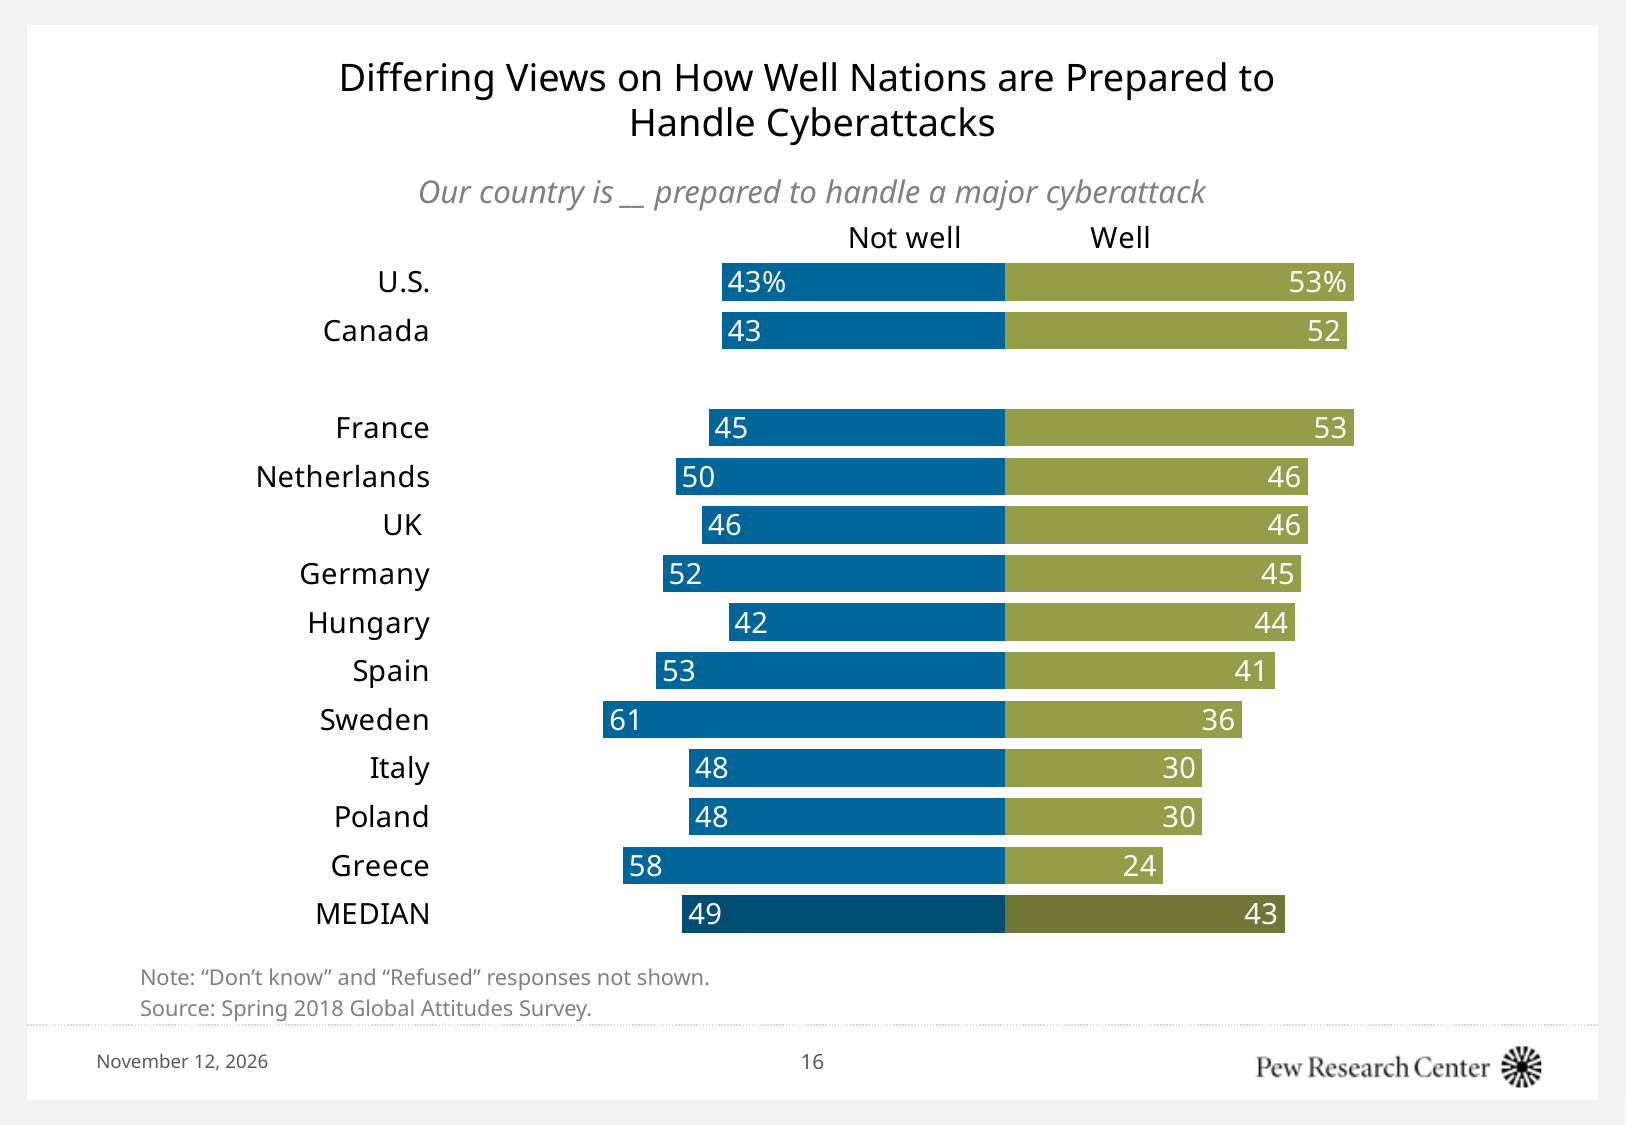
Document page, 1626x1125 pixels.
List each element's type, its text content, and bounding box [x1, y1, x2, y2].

list Our country is __ prepared to handle a major cyberattack [137, 129, 1488, 212]
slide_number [81, 1037, 298, 1088]
slide_number 16 [717, 1037, 908, 1088]
title Differing Views on How Well Nations are Prepared to Handle Cyberattacks [137, 45, 1488, 129]
chart [121, 213, 1512, 958]
list Note: “Don’t know” and “Refused” responses not shown. Source: Spring 2018 Global Attitudes Survey. [125, 966, 1375, 1019]
